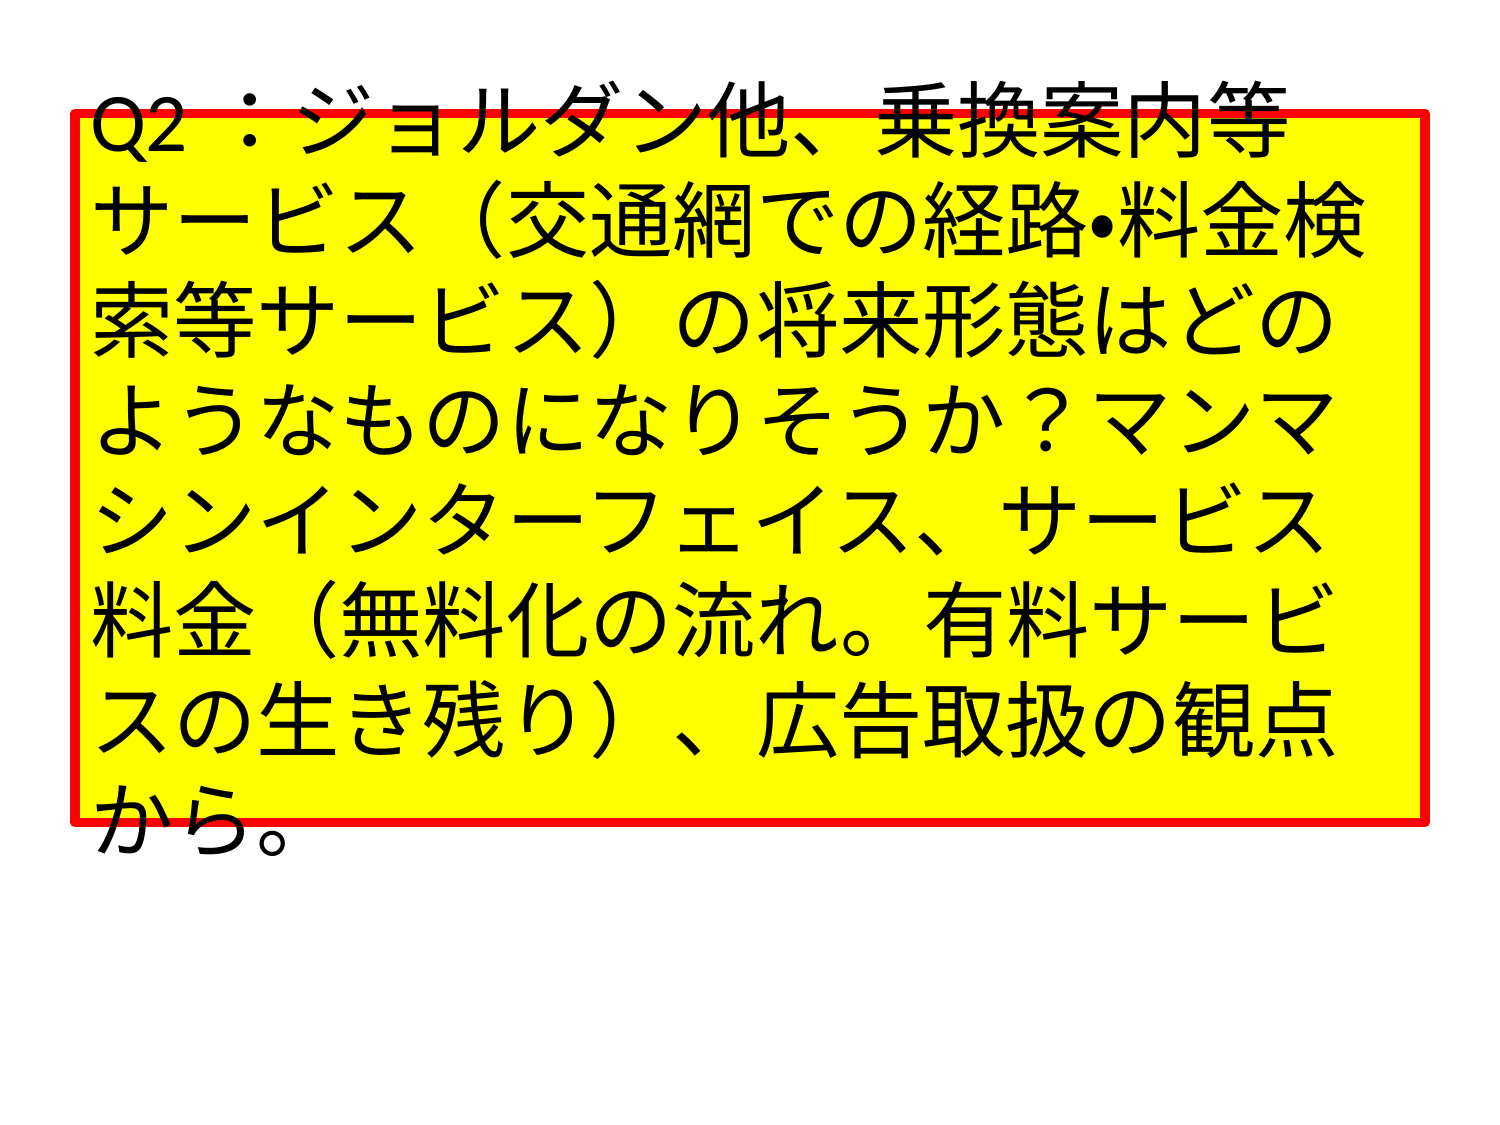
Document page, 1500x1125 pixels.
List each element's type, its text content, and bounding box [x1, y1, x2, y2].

title Q2：ジョルダン他、乗換案内等サービス（交通網での経路・料金検索等サービス）の将来形態はどのようなものになりそうか？マンマシンインターフェイス、サービス料金（無料化の流れ。有料サービスの生き残り）、広告取扱の観点から。 [75, 113, 1425, 823]
